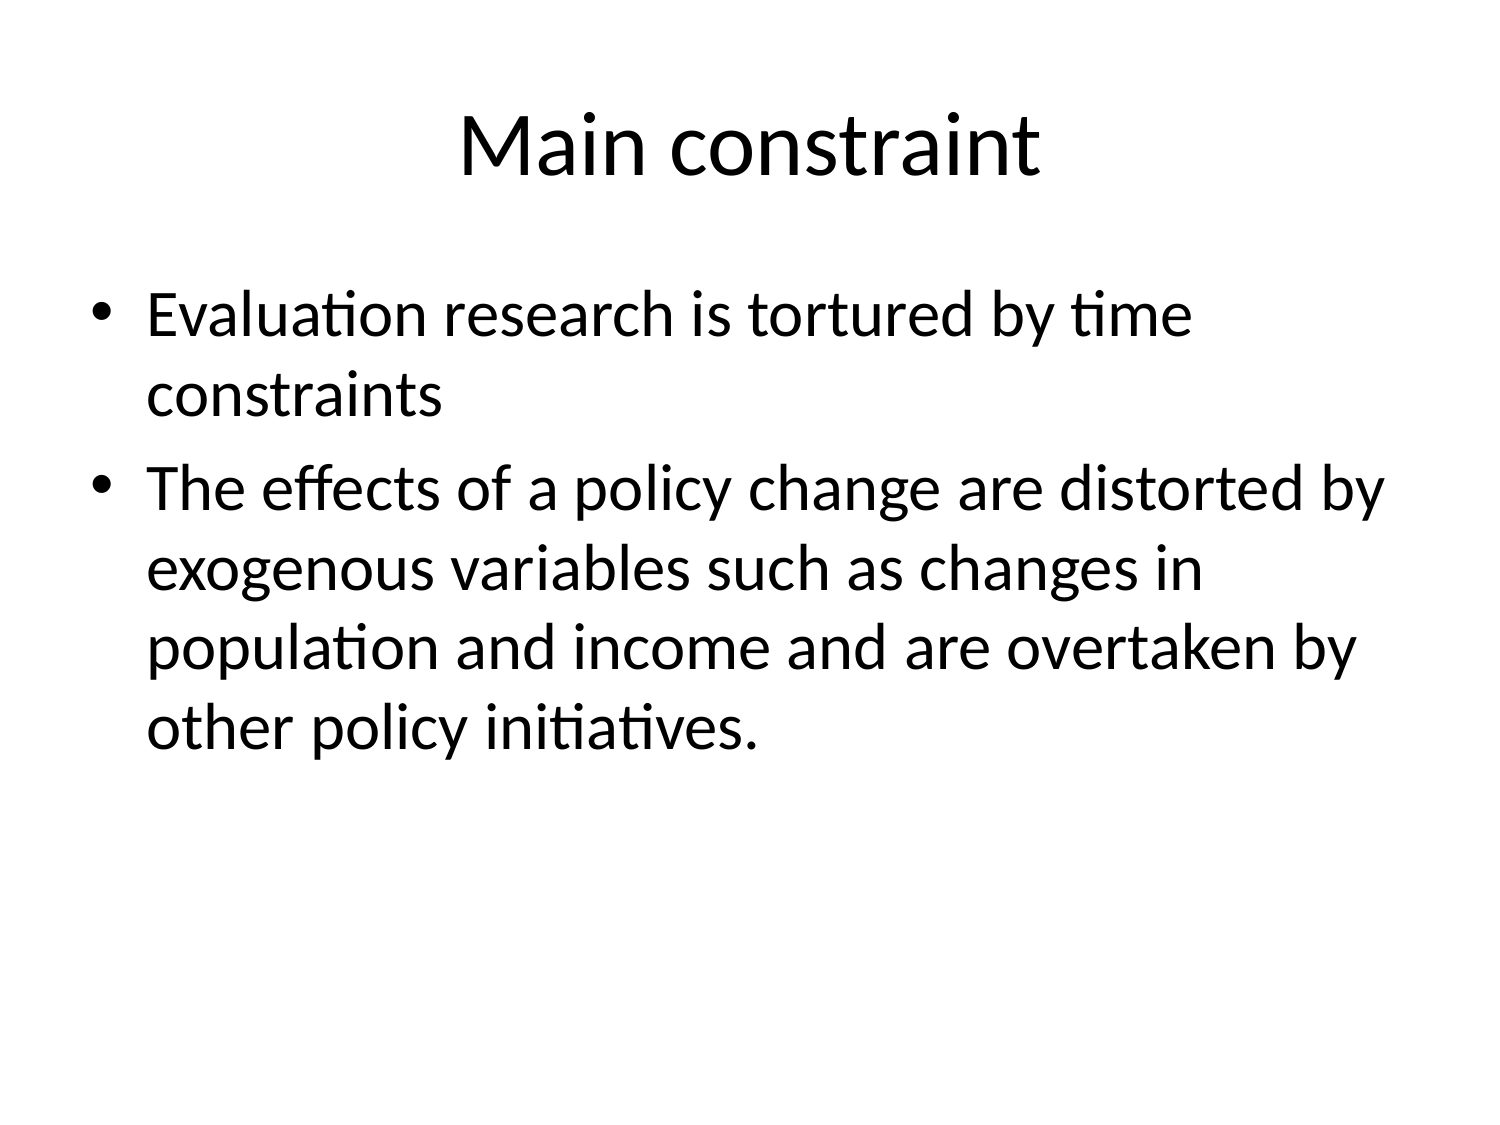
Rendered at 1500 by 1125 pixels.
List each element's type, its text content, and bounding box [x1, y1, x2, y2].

list Evaluation research is tortured by time constraints The effects of a policy change are distorted by exogenous variables such as changes in population and income and are overtaken by other policy initiatives. [75, 262, 1425, 1005]
title Main constraint [75, 45, 1425, 233]
